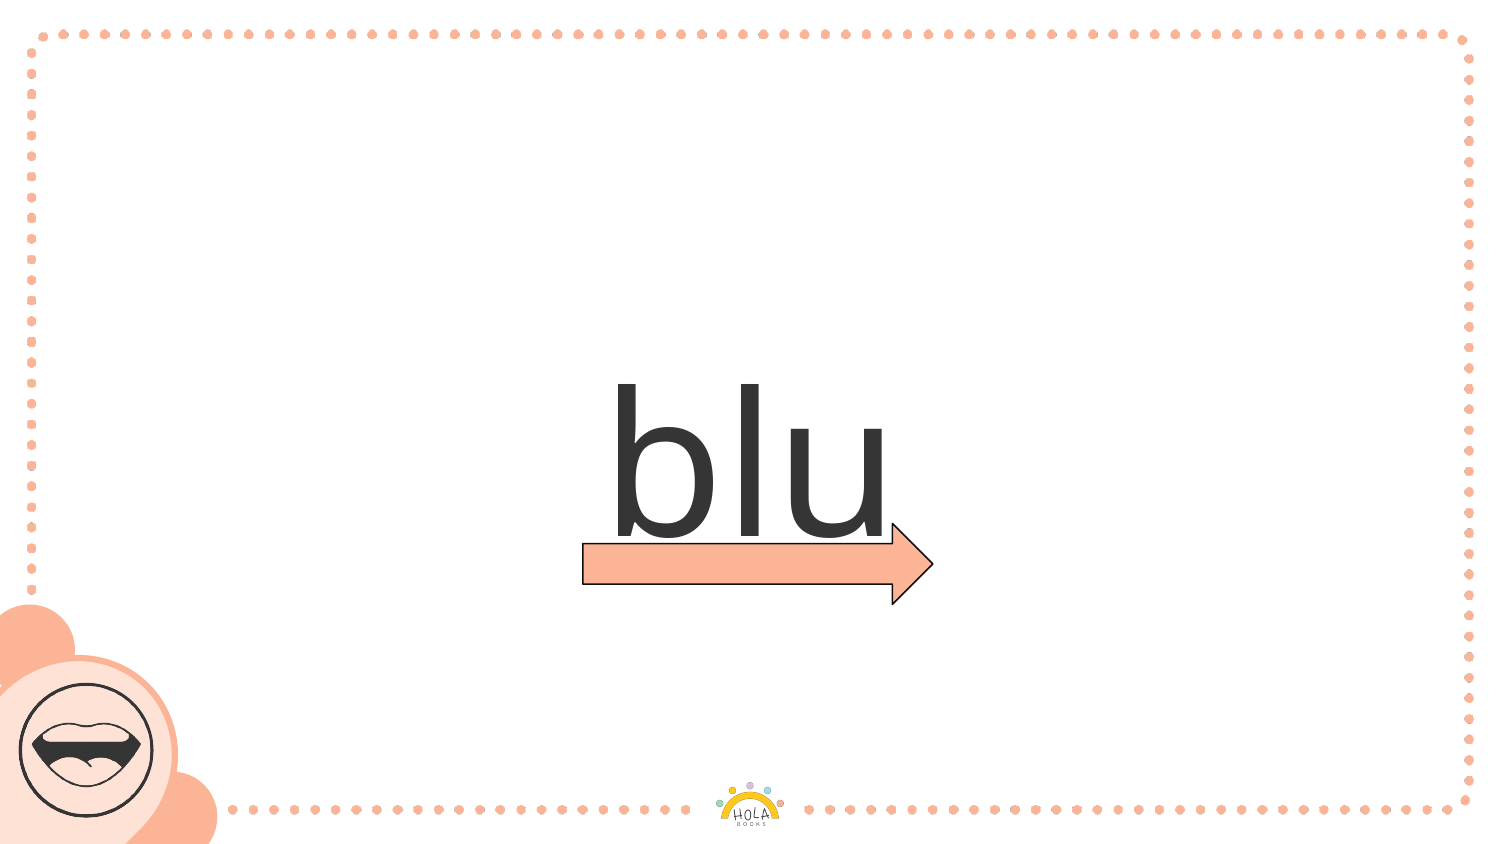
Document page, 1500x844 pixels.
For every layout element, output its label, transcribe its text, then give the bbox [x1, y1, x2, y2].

text_box blu [51, 285, 1449, 592]
text_box [582, 523, 933, 605]
picture [0, 0, 1500, 844]
